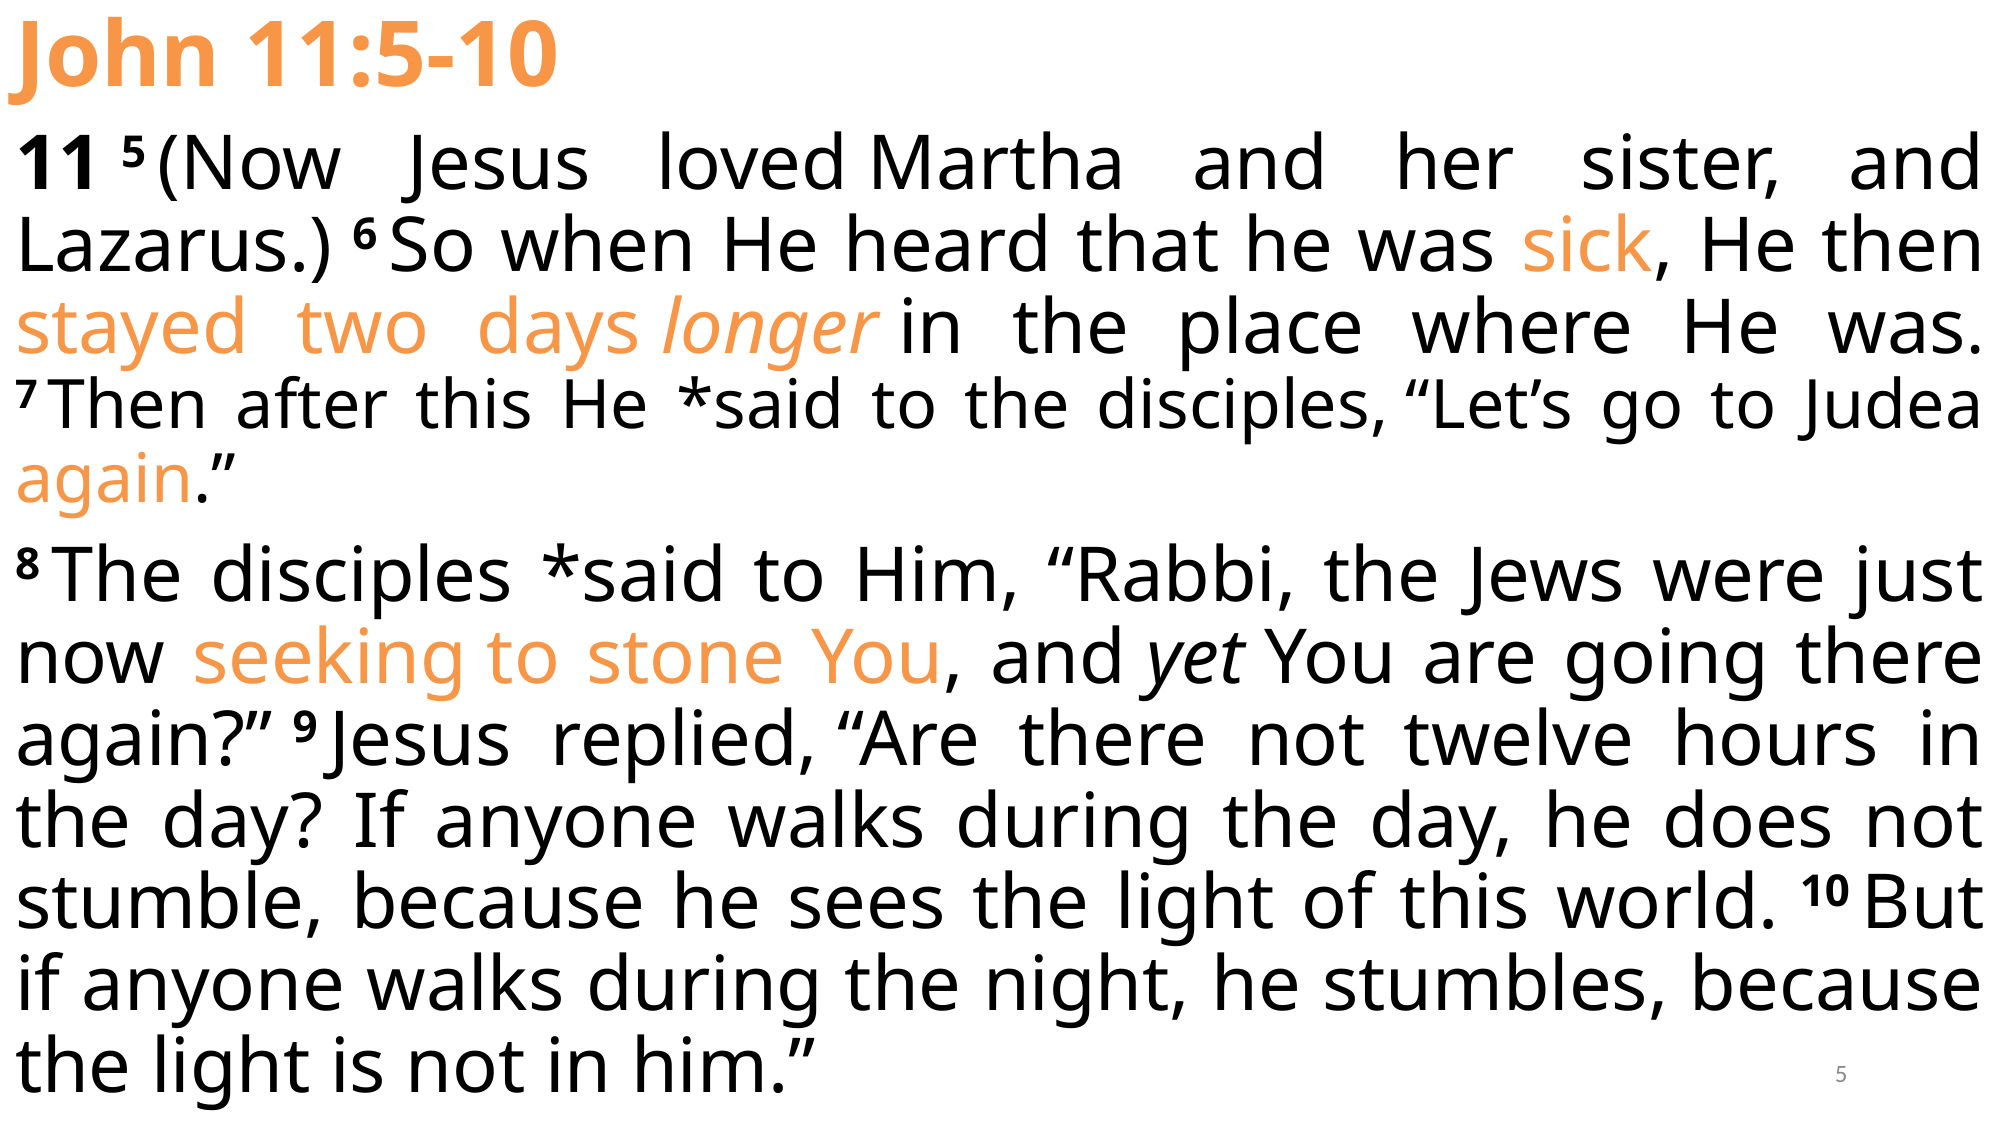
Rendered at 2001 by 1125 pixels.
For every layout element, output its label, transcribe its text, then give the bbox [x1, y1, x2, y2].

list John 11:5-10 11 5 (Now Jesus loved Martha and her sister, and Lazarus.) 6 So when He heard that he was sick, He then stayed two days longer in the place where He was. 7 Then after this He *said to the disciples, “Let’s go to Judea again.” 8 The disciples *said to Him, “Rabbi, the Jews were just now seeking to stone You, and yet You are going there again?” 9 Jesus replied, “Are there not twelve hours in the day? If anyone walks during the day, he does not stumble, because he sees the light of this world. 10 But if anyone walks during the night, he stumbles, because the light is not in him.” [0, 0, 2000, 1125]
slide_number 5 [1412, 1042, 1863, 1103]
